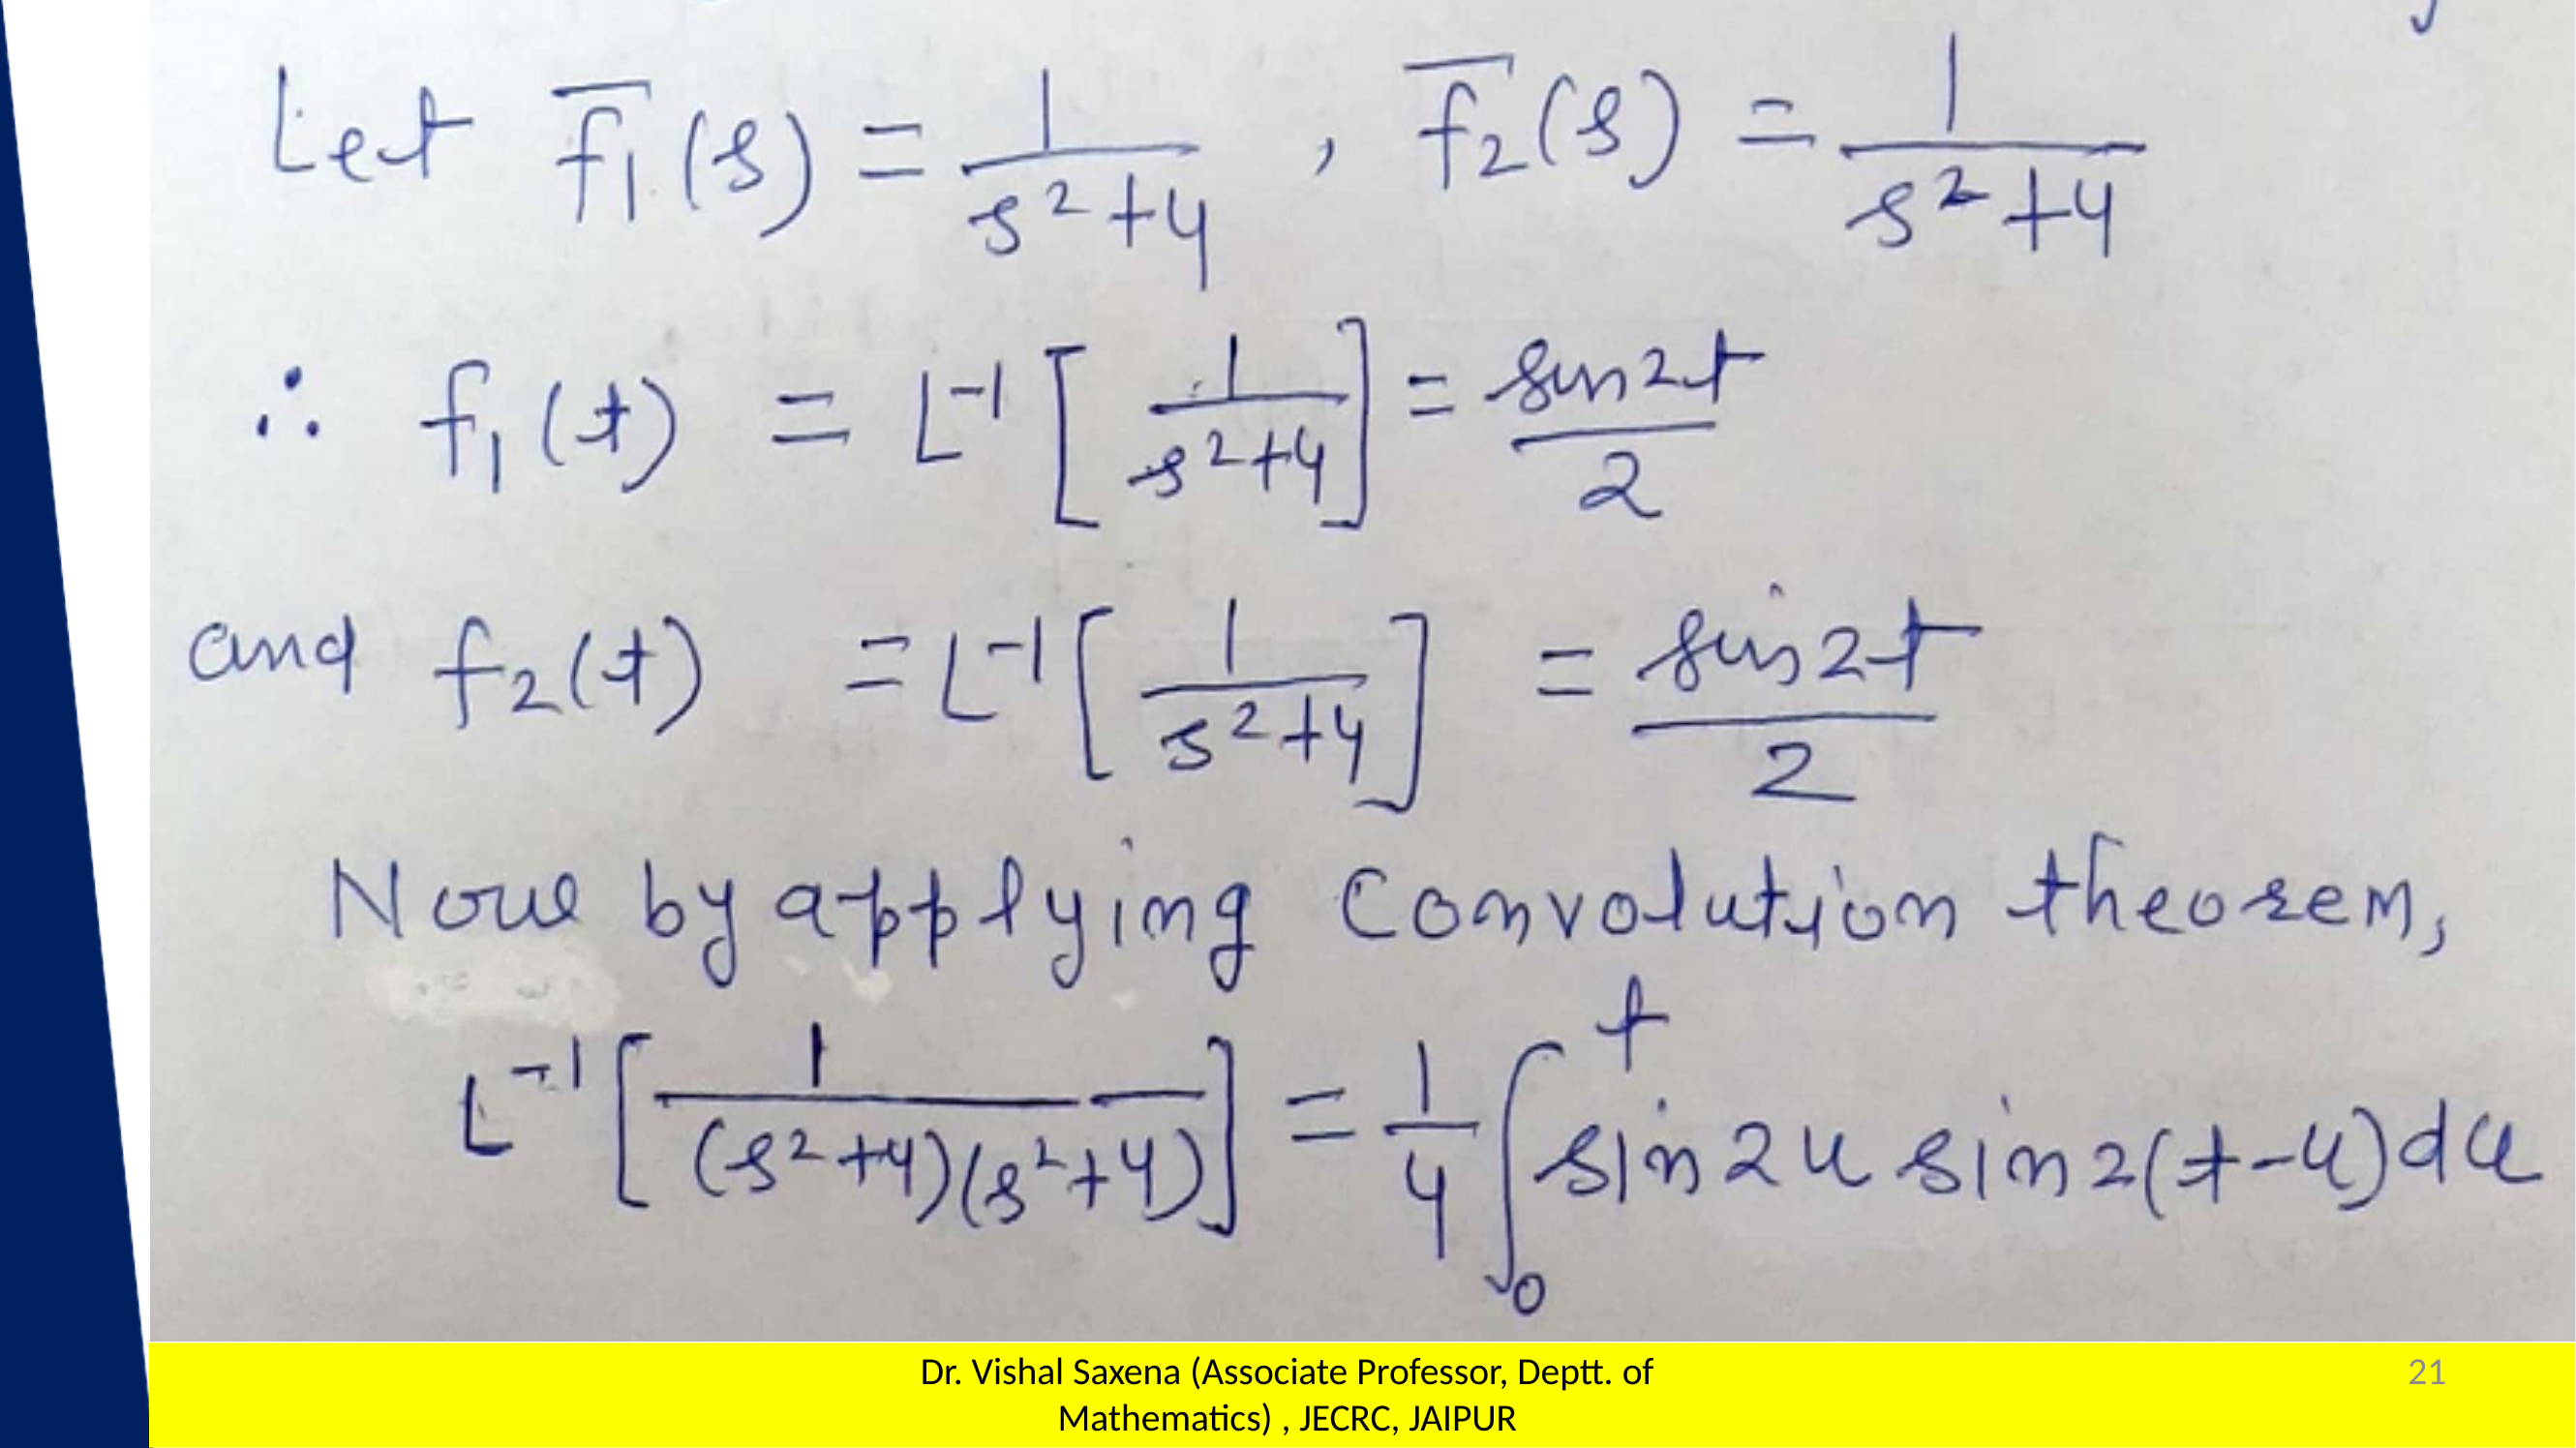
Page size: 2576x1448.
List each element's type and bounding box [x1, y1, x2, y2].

text_box [0, 0, 2576, 1448]
picture [149, 0, 2576, 1342]
